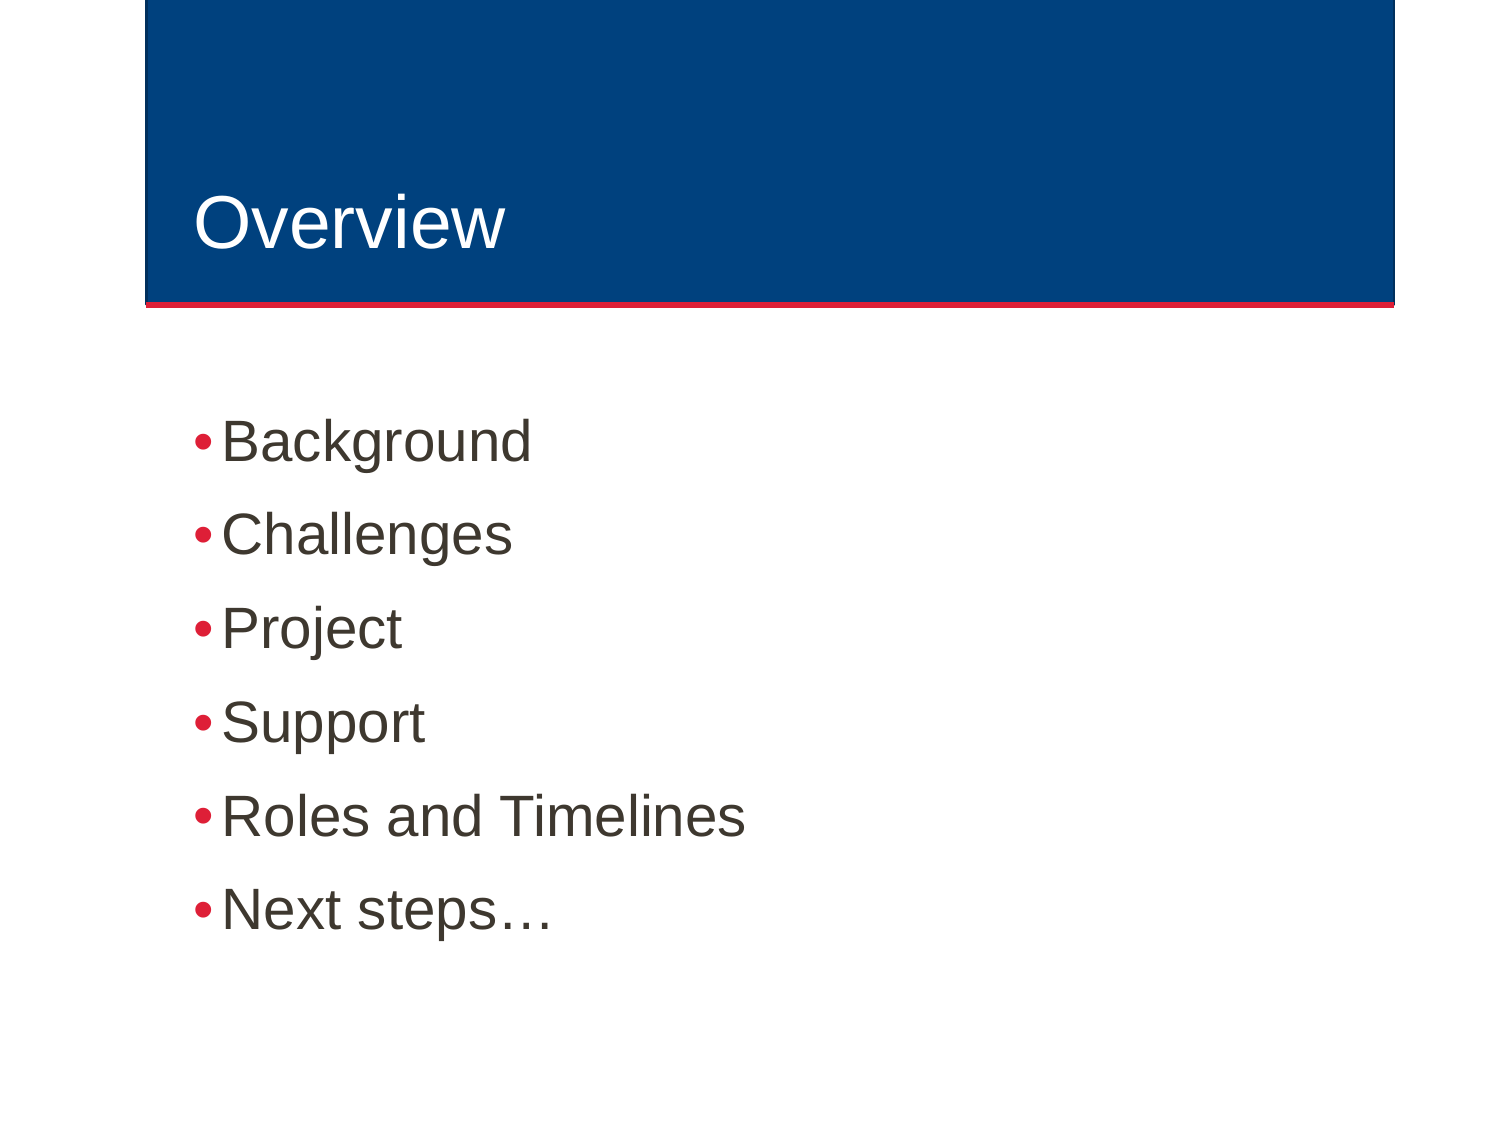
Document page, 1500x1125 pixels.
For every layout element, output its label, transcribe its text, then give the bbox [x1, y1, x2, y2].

title Overview [178, 125, 1361, 272]
list Background Challenges Project Support Roles and Timelines Next steps… [178, 388, 1361, 1051]
